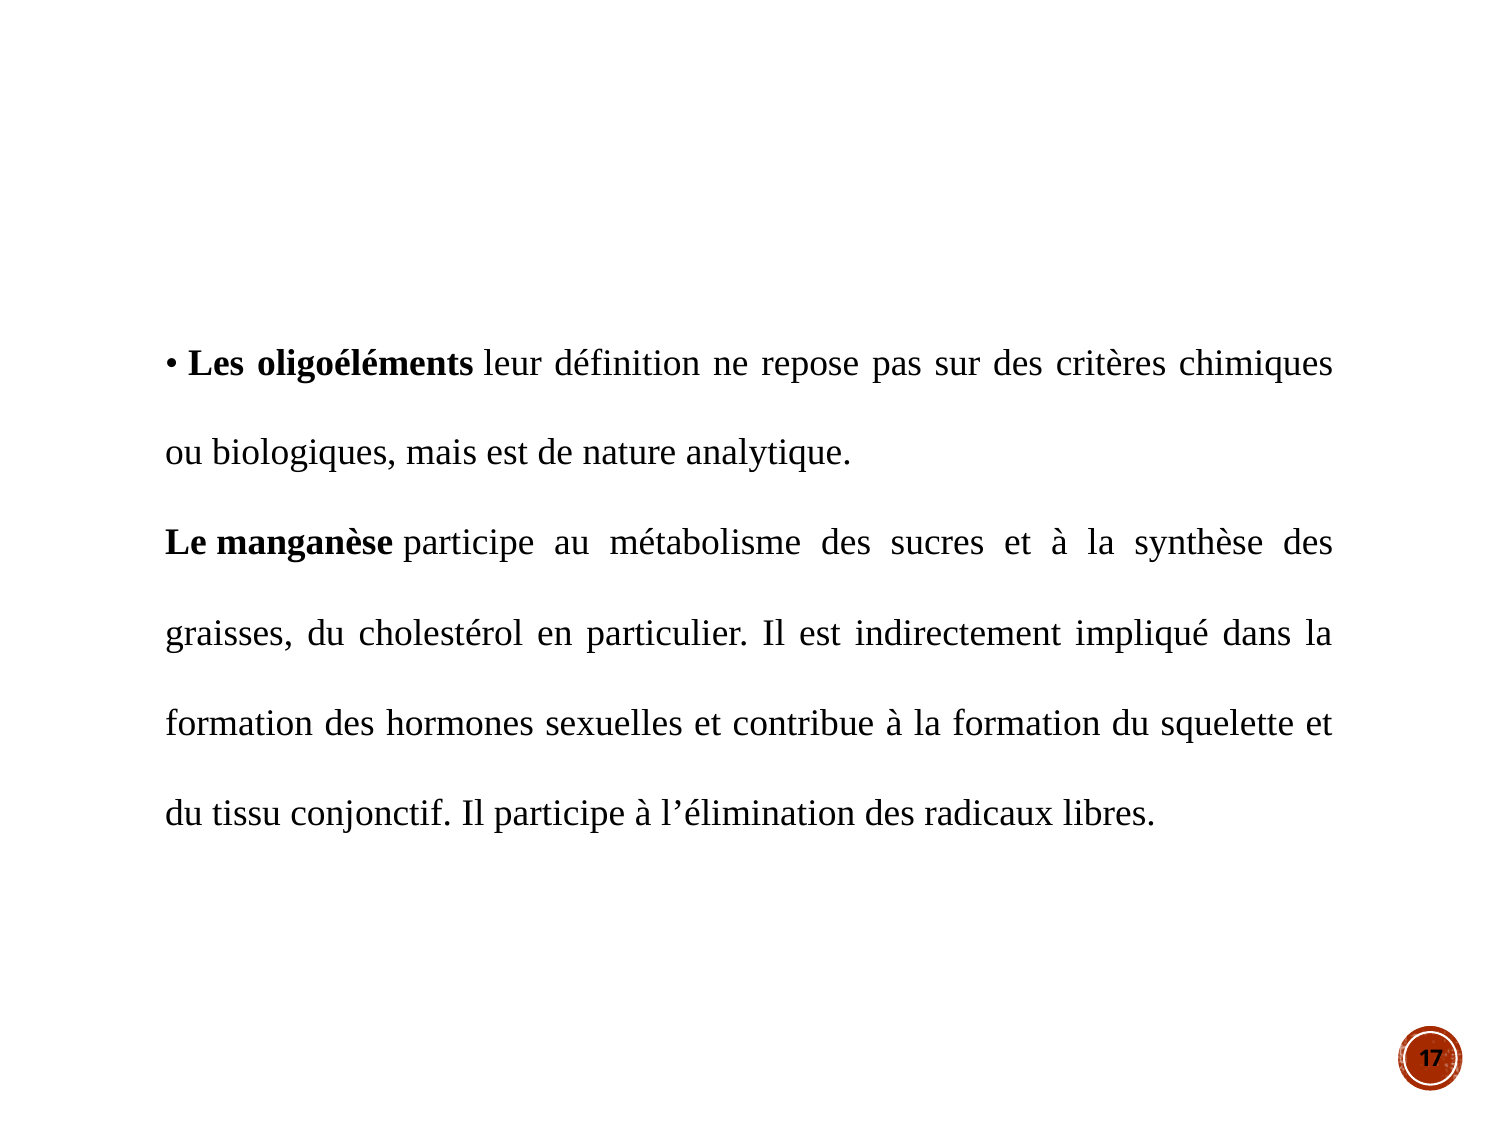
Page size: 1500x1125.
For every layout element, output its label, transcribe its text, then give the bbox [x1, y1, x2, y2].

slide_number 17 [1391, 1028, 1471, 1089]
text_box • Les oligoéléments leur définition ne repose pas sur des critères chimiques ou biologiques, mais est de nature analytique. Le manganèse participe au métabolisme des sucres et à la synthèse des graisses, du cholestérol en particulier. Il est indirectement impliqué dans la formation des hormones sexuelles et contribue à la formation du squelette et du tissu conjonctif. Il participe à l’élimination des radicaux libres. [159, 286, 1341, 839]
